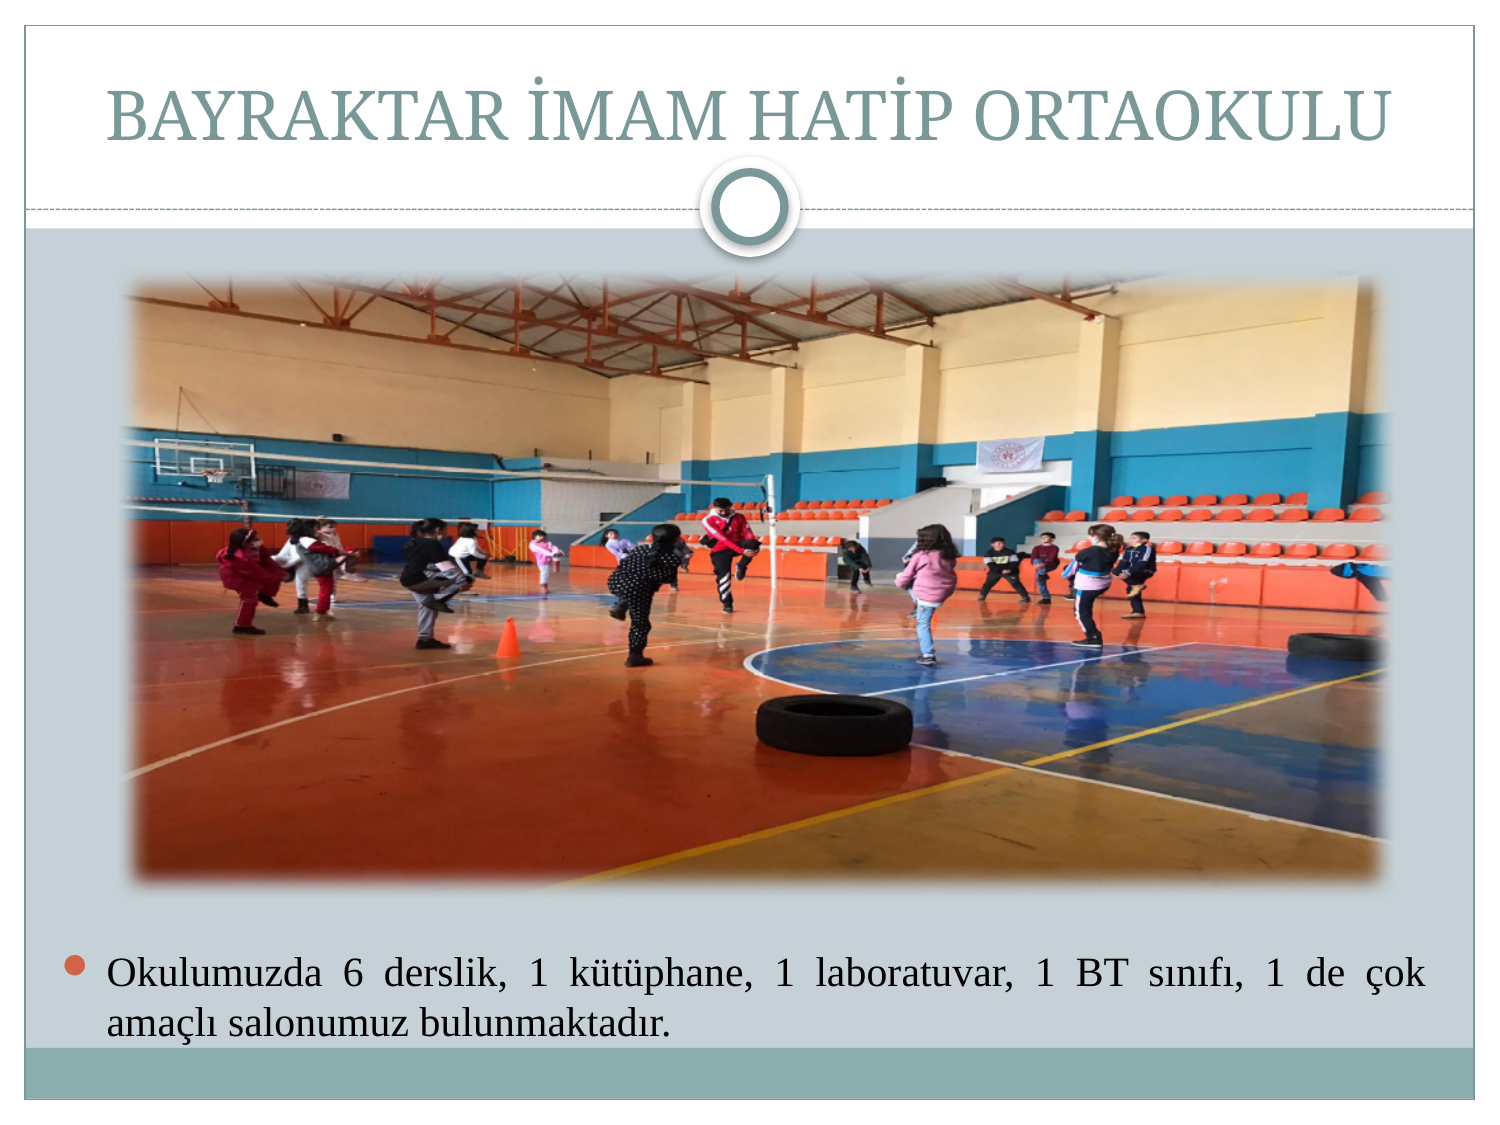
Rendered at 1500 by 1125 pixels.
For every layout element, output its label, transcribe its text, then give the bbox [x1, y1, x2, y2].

title BAYRAKTAR İMAM HATİP ORTAOKULU [49, 37, 1450, 162]
picture [116, 269, 1395, 900]
list Okulumuzda 6 derslik, 1 kütüphane, 1 laboratuvar, 1 BT sınıfı, 1 de çok amaçlı salonumuz bulunmaktadır. [46, 937, 1442, 1036]
